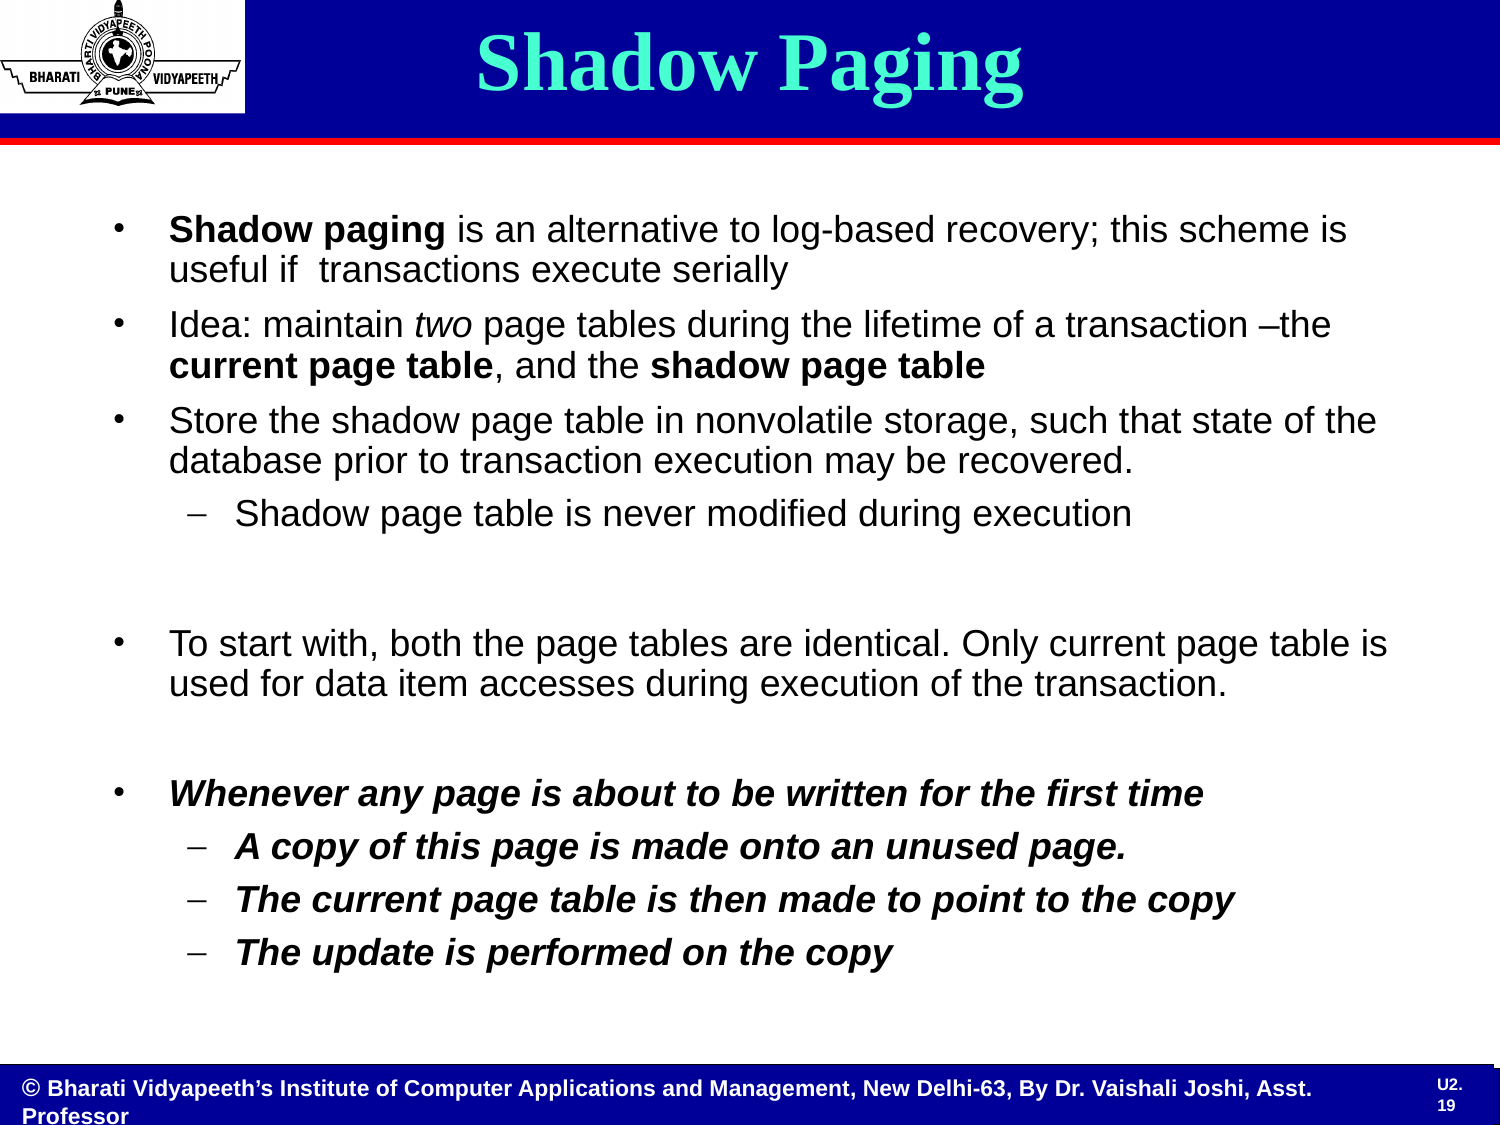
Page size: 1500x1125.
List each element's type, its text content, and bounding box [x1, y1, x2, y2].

list Shadow paging is an alternative to log-based recovery; this scheme is useful if transactions execute serially Idea: maintain two page tables during the lifetime of a transaction –the current page table, and the shadow page table Store the shadow page table in nonvolatile storage, such that state of the database prior to transaction execution may be recovered. Shadow page table is never modified during execution To start with, both the page tables are identical. Only current page table is used for data item accesses during execution of the transaction. Whenever any page is about to be written for the first time A copy of this page is made onto an unused page. The current page table is then made to point to the copy The update is performed on the copy [97, 201, 1436, 1009]
picture [0, 0, 75, 106]
title Shadow Paging [75, 0, 1425, 188]
